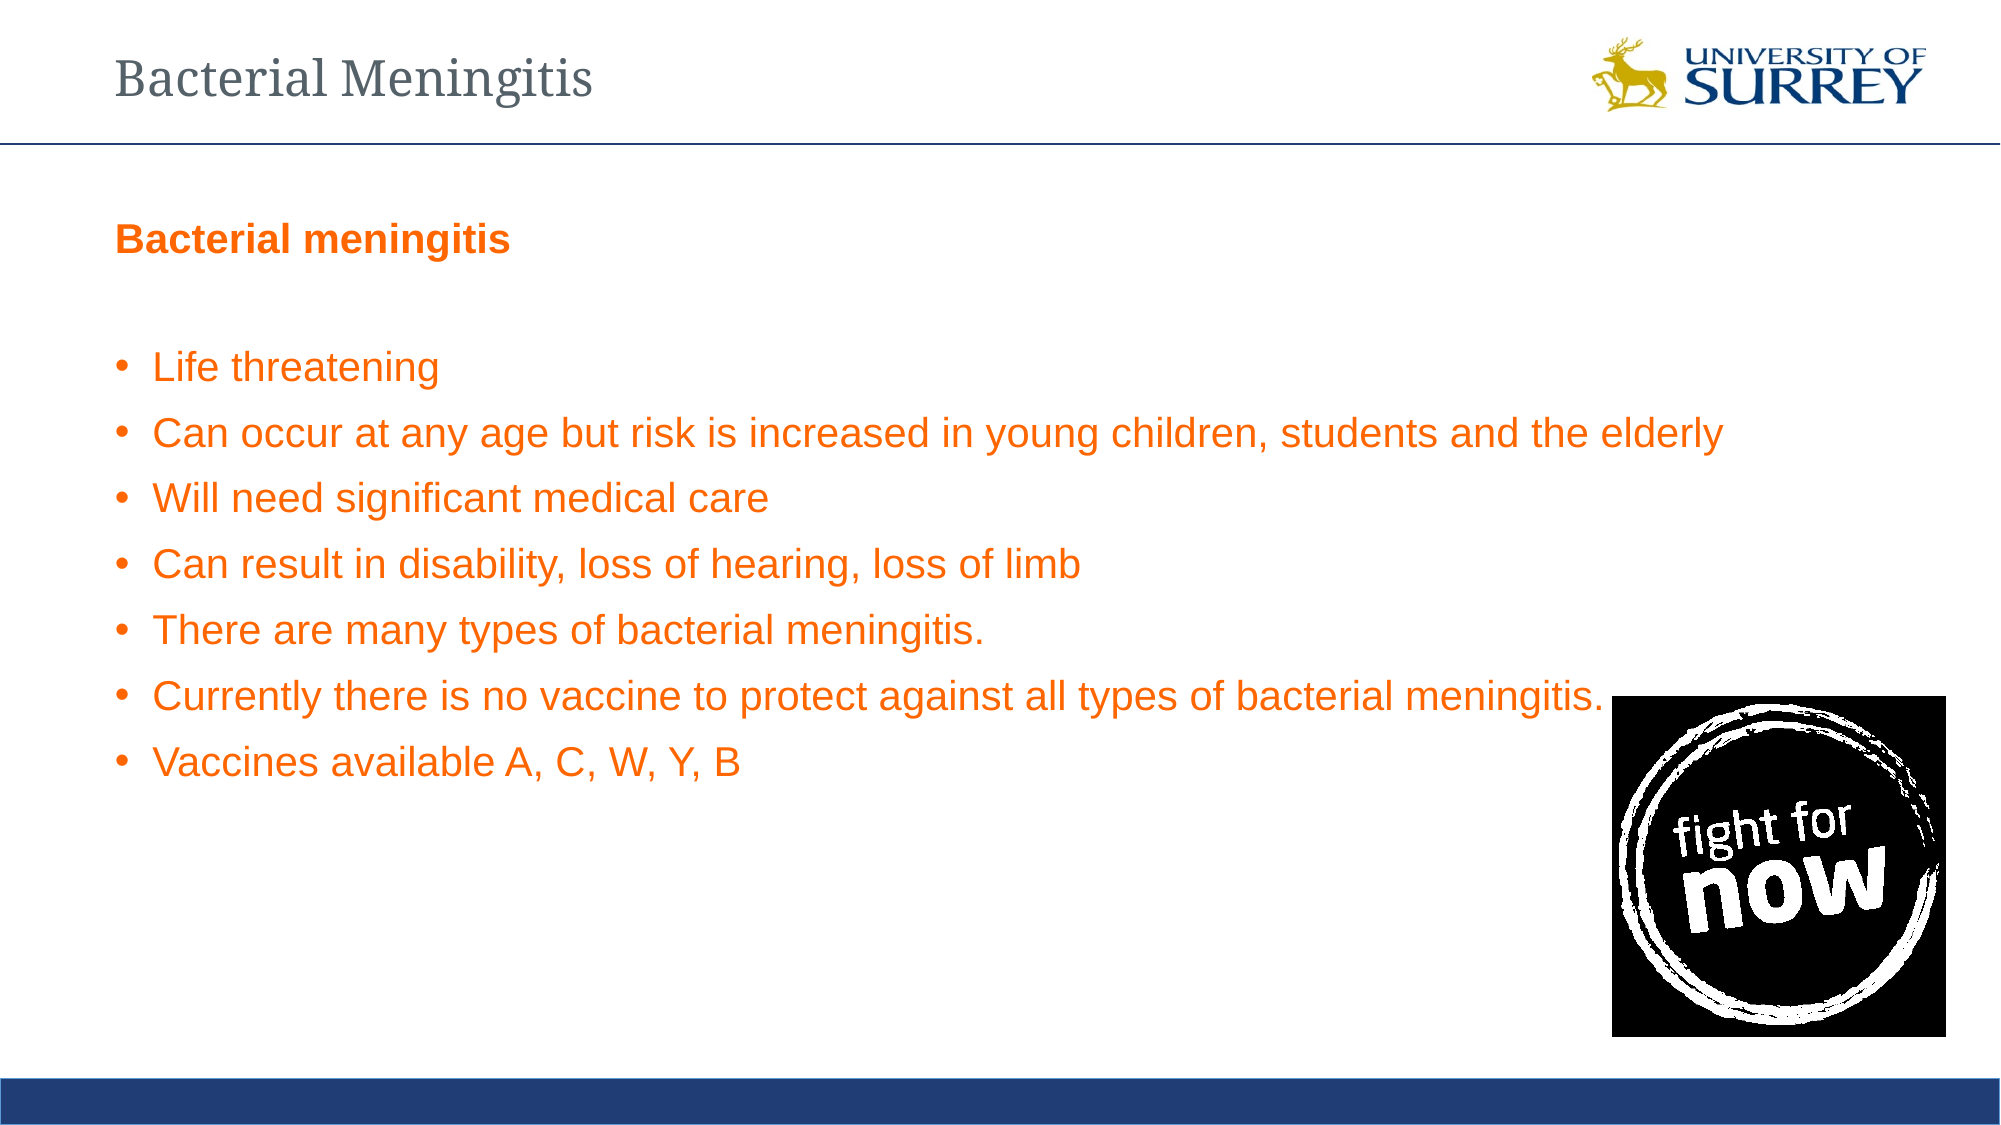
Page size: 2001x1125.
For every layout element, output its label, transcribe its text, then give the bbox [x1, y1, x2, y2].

list Bacterial meningitis Life threatening Can occur at any age but risk is increased in young children, students and the elderly Will need significant medical care Can result in disability, loss of hearing, loss of limb There are many types of bacterial meningitis. Currently there is no vaccine to protect against all types of bacterial meningitis. Vaccines available A, C, W, Y, B [99, 210, 1921, 1005]
list Bacterial Meningitis [99, 45, 1921, 109]
picture [1592, 37, 1926, 112]
picture [1612, 696, 1946, 1037]
